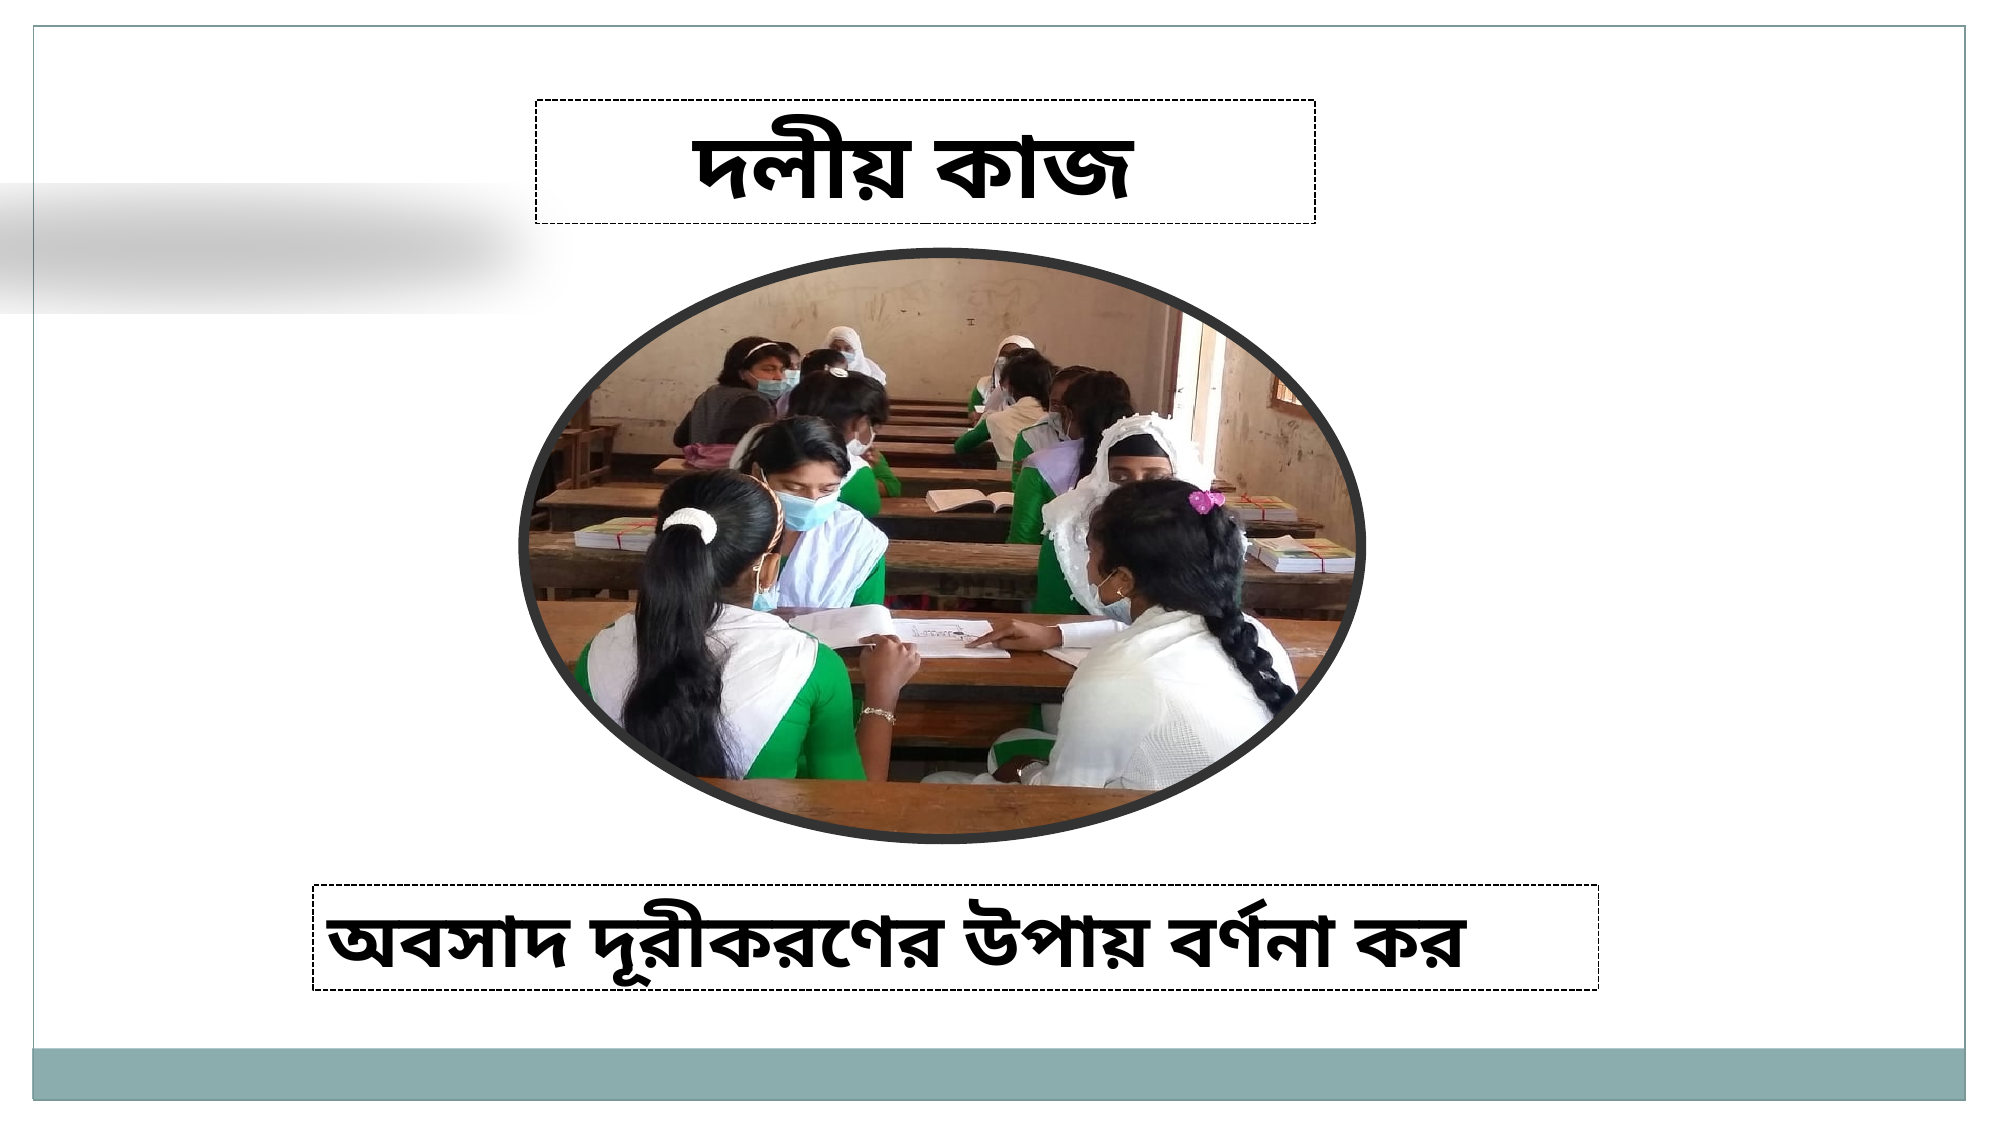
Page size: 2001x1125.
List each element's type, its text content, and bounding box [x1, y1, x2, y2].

text_box দলীয় কাজ [535, 99, 1316, 224]
picture [523, 252, 1362, 840]
text_box অবসাদ দূরীকরণের উপায় বর্ণনা কর [312, 884, 1599, 991]
